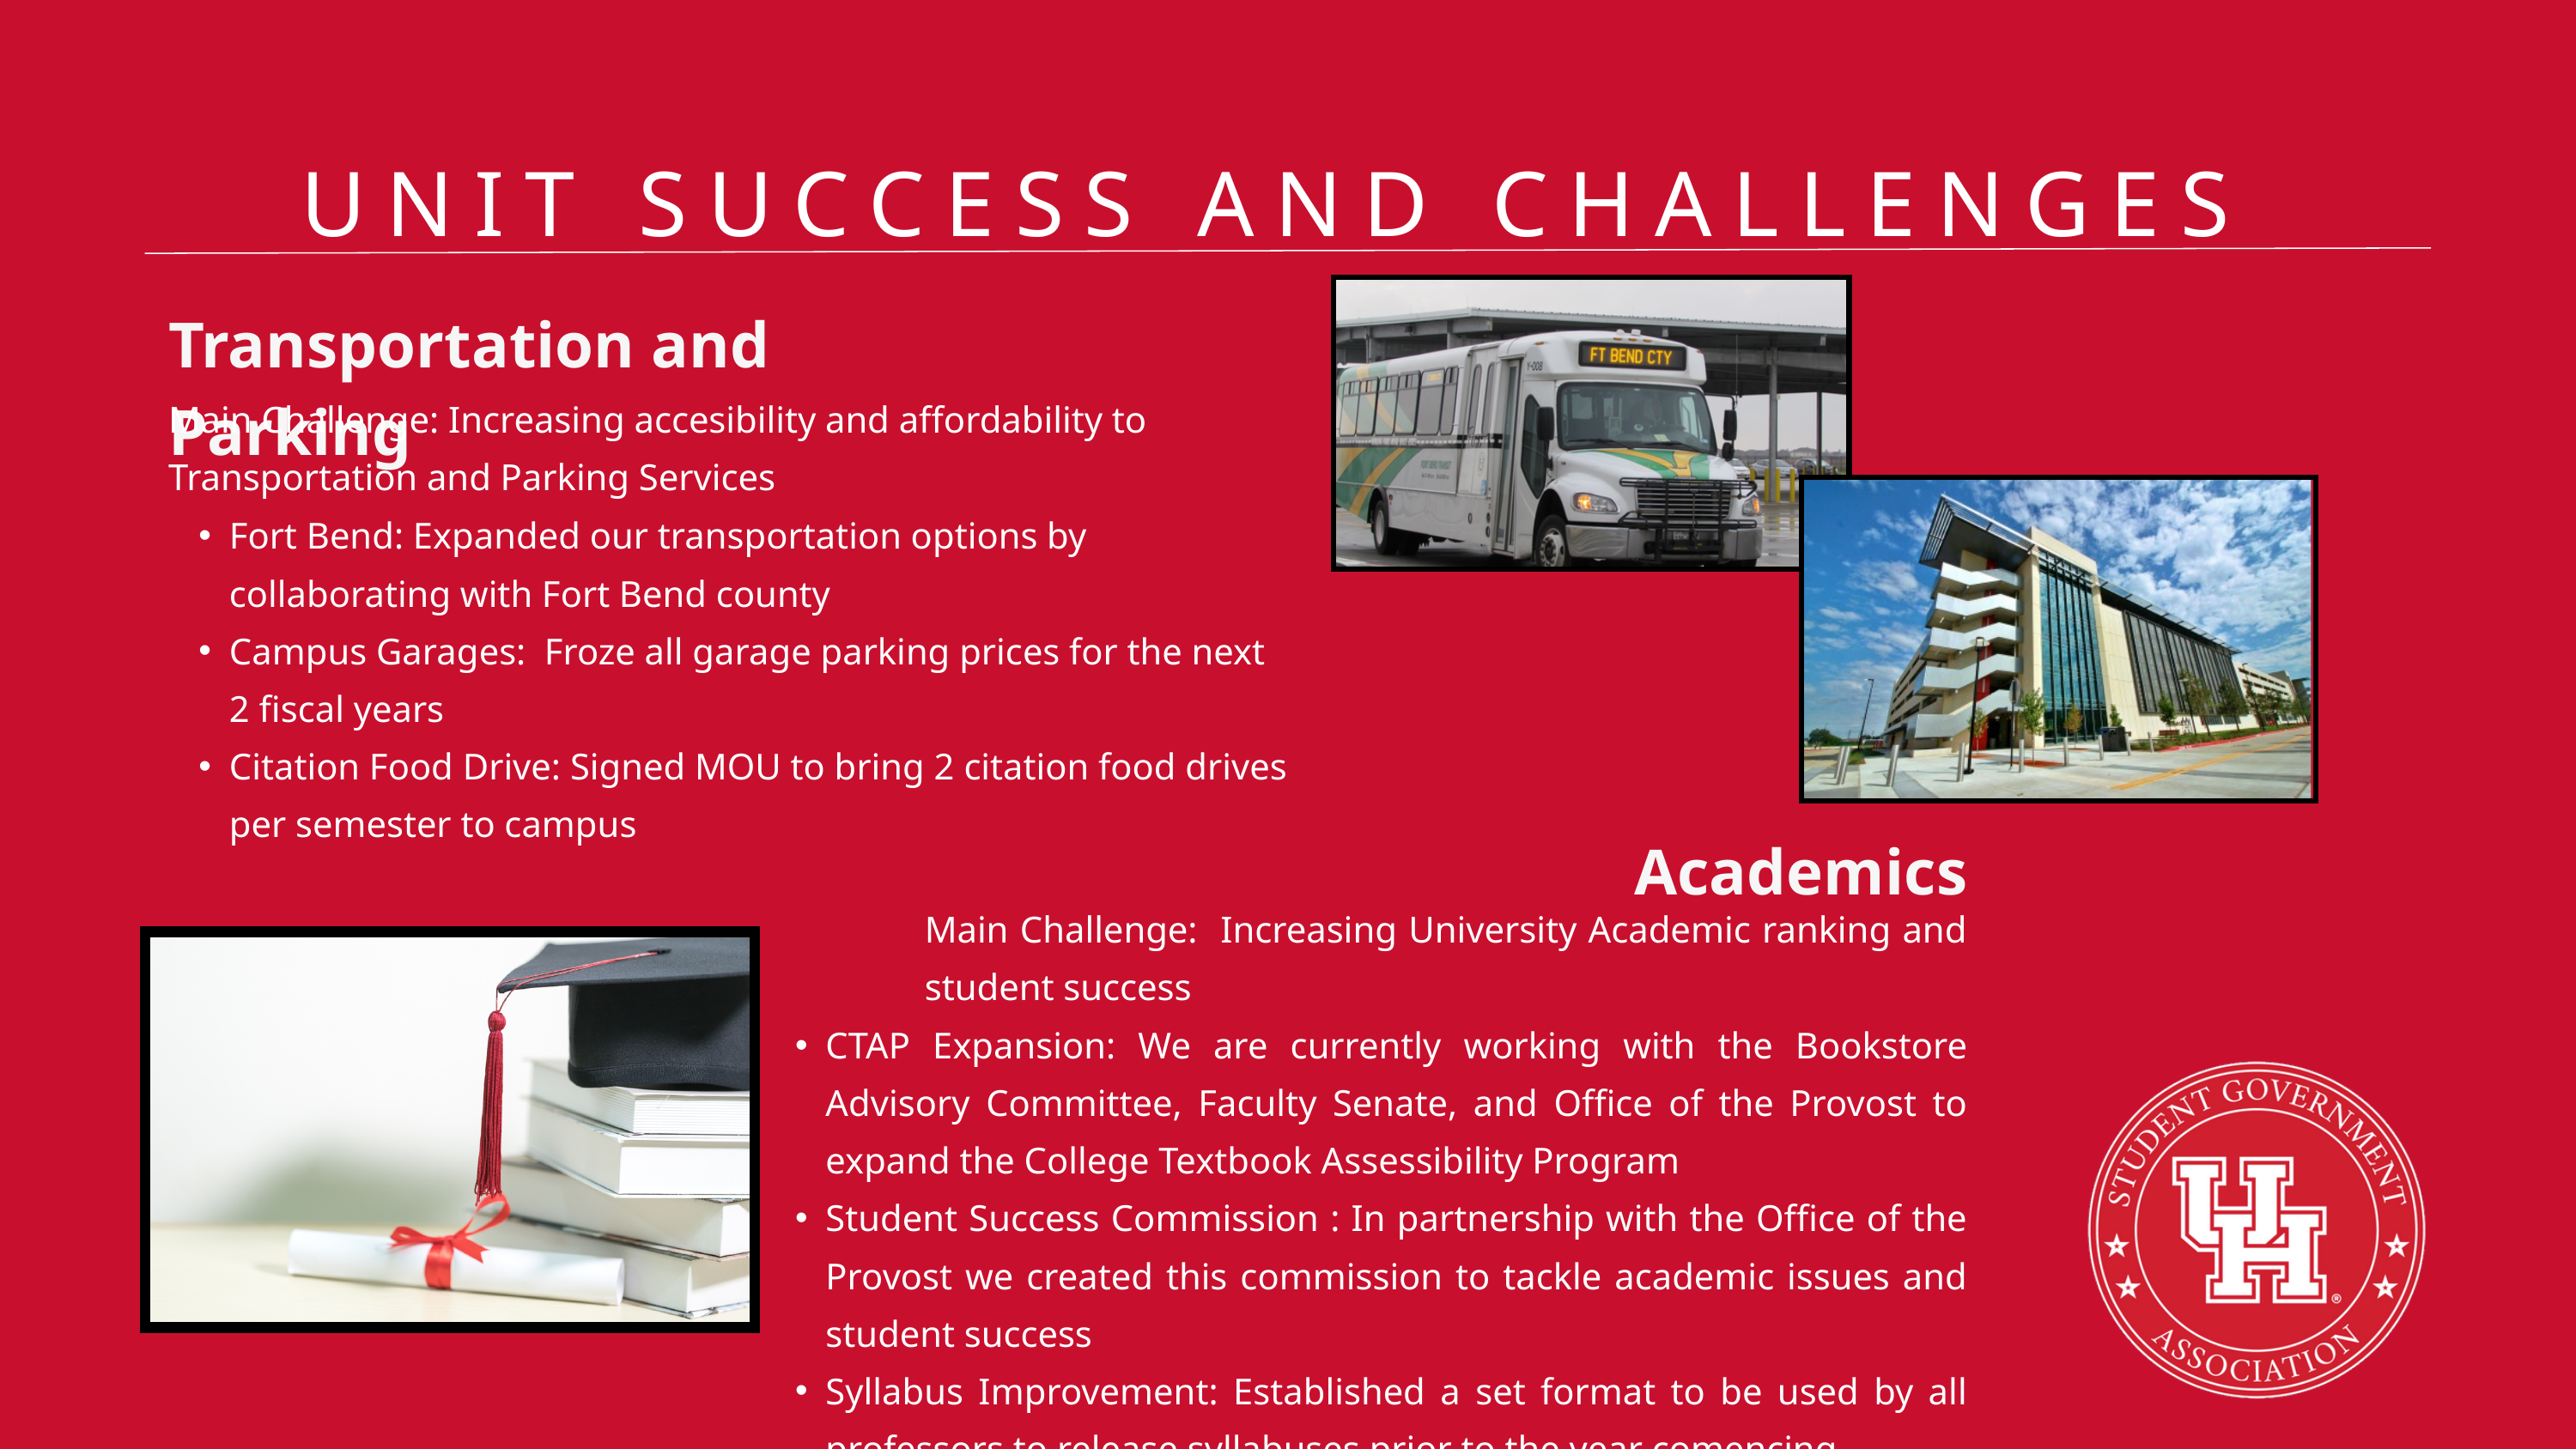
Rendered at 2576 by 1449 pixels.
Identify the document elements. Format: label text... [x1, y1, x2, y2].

text_box [2083, 1058, 2428, 1400]
text_box CTAP Expansion: We are currently working with the Bookstore Advisory Committee, Faculty Senate, and Office of the Provost to expand the College Textbook Assessibility Program Student Success Commission : In partnership with the Office of the Provost we created this commission to tackle academic issues and student success Syllabus Improvement: Established a set format to be used by all professors to release syllabuses prior to the year comencing [764, 1008, 1968, 1449]
text_box Main Challenge: Increasing accesibility and affordability to Transportation and Parking Services [168, 382, 1212, 499]
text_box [144, 931, 756, 1328]
text_box UNIT SUCCESS AND CHALLENGES [104, 129, 2472, 254]
text_box Transportation and Parking [168, 293, 957, 382]
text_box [1801, 477, 2317, 802]
text_box Main Challenge: Increasing University Academic ranking and student success [924, 892, 1968, 1008]
text_box Fort Bend: Expanded our transportation options by collaborating with Fort Bend county Campus Garages: Froze all garage parking prices for the next 2 fiscal years Citation Food Drive: Signed MOU to bring 2 citation food drives per semester to campus [168, 499, 1288, 845]
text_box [1333, 276, 1850, 570]
text_box Academics [1422, 820, 1968, 892]
